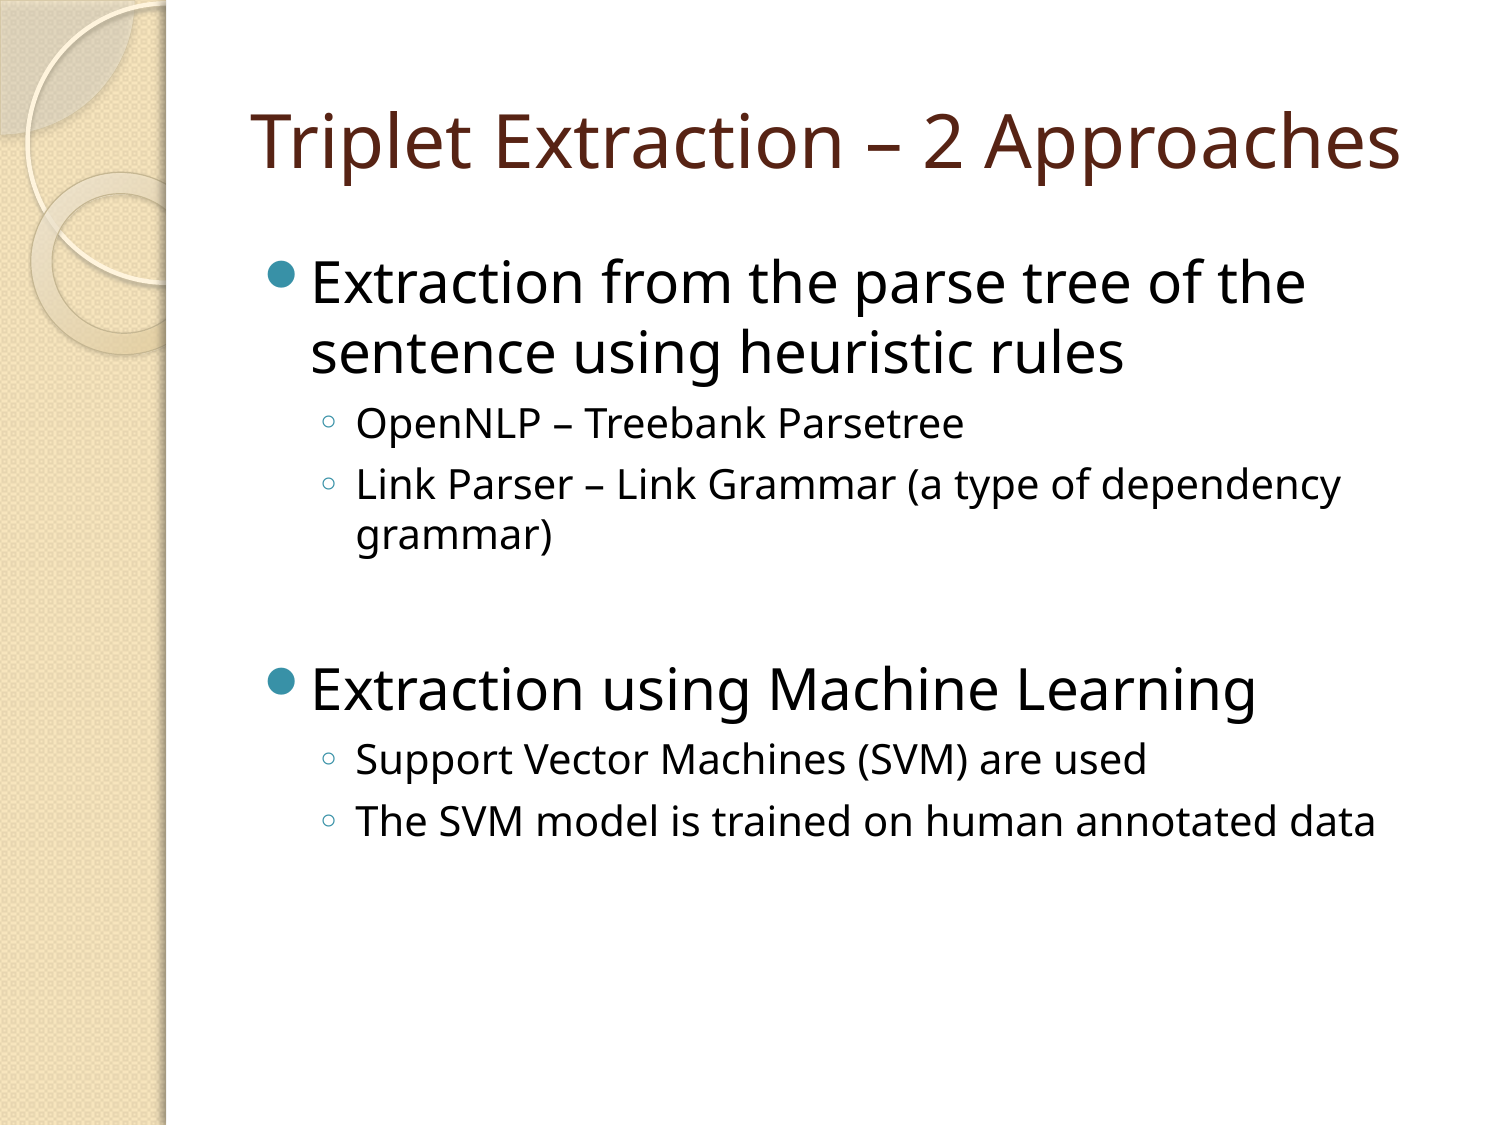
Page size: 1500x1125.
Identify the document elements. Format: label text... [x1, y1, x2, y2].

title Triplet Extraction – 2 Approaches [235, 45, 1466, 233]
list Extraction from the parse tree of the sentence using heuristic rules OpenNLP – Treebank Parsetree Link Parser – Link Grammar (a type of dependency grammar) Extraction using Machine Learning Support Vector Machines (SVM) are used The SVM model is trained on human annotated data [235, 237, 1466, 1026]
